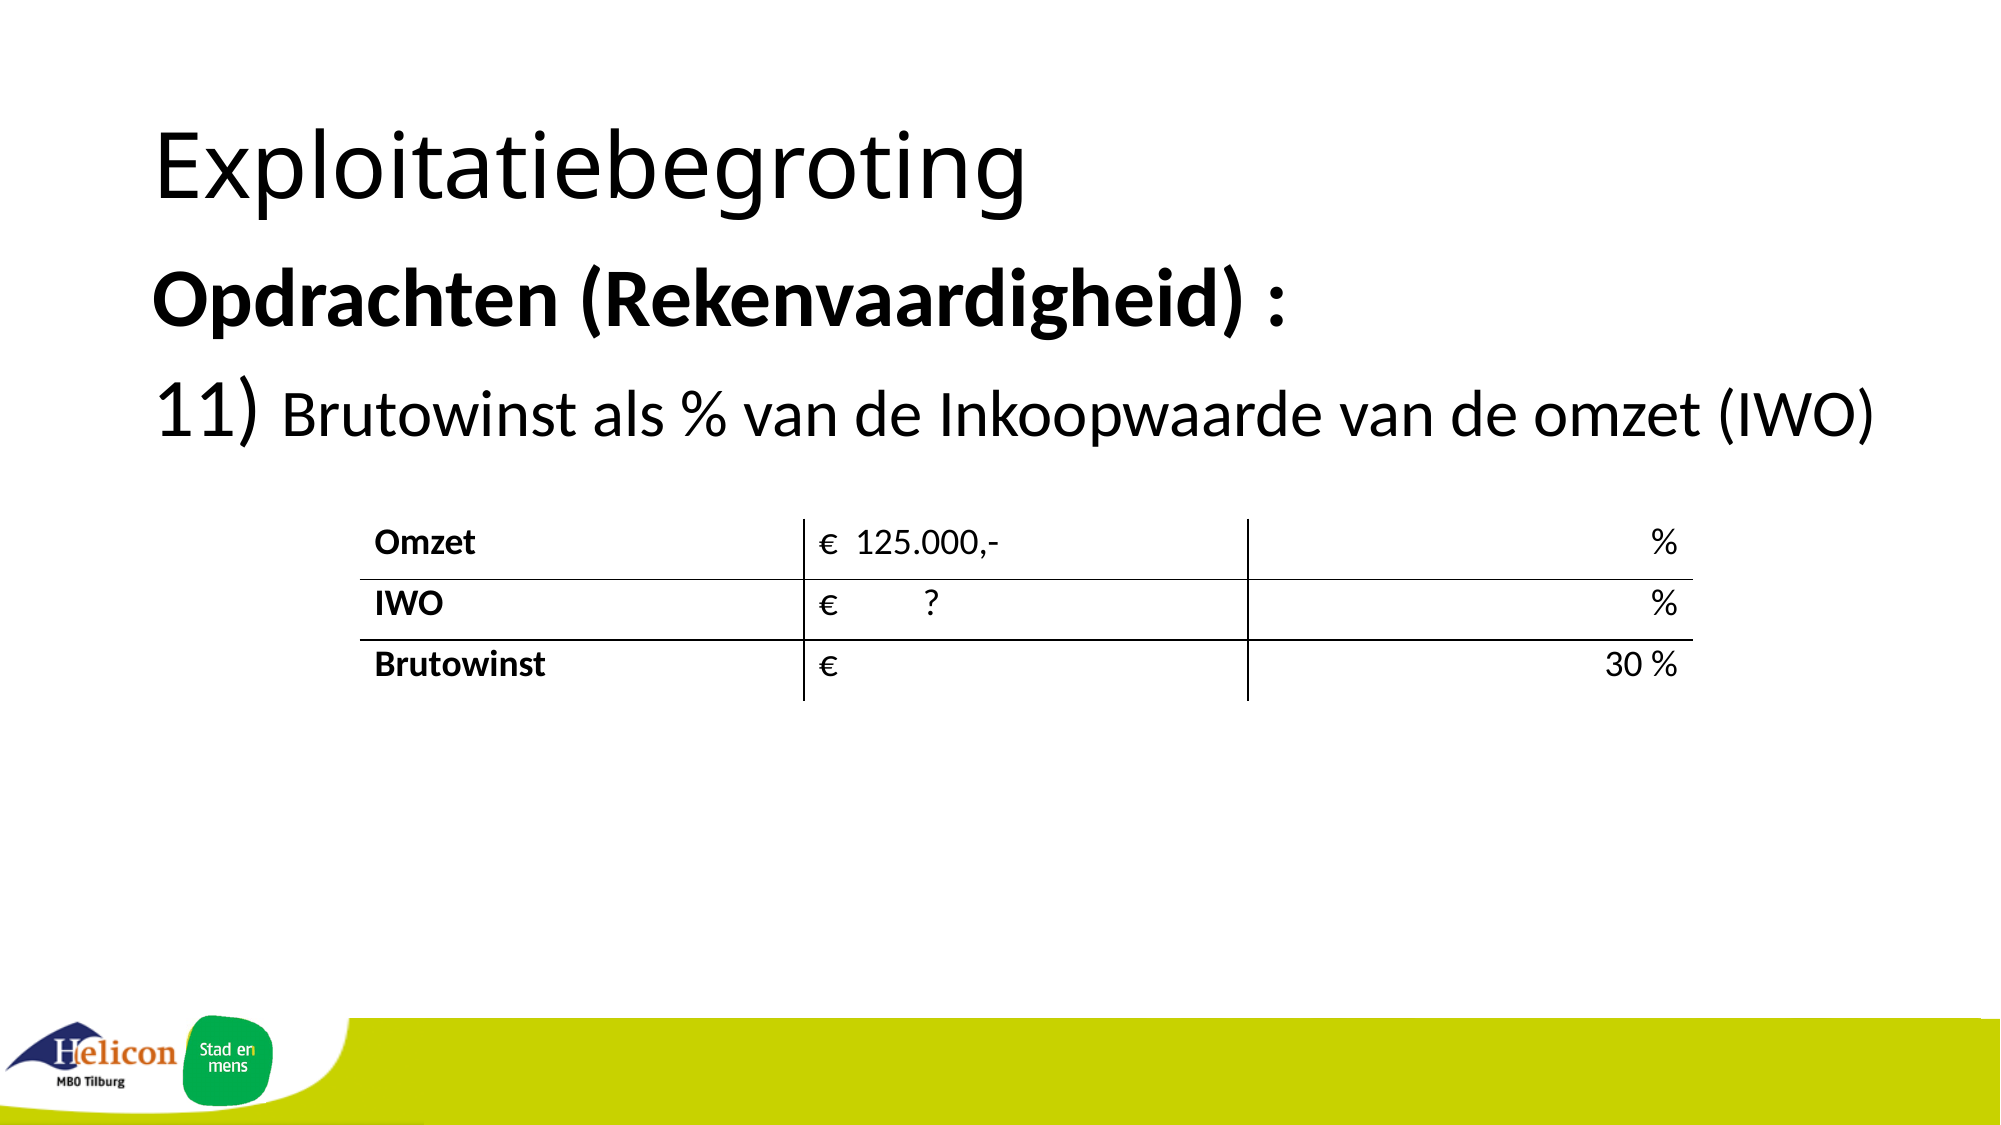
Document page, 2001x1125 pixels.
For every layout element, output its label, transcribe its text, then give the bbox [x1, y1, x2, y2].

table_cell € ? [805, 580, 1247, 639]
table_cell € [805, 641, 1247, 701]
title Exploitatiebegroting [137, 59, 1863, 246]
table_cell % [1249, 580, 1693, 639]
table_cell IWO [360, 580, 803, 639]
table_header % [1249, 519, 1693, 579]
table_header Omzet [360, 519, 803, 579]
table_header € 125.000,- [805, 519, 1247, 579]
picture [0, 1013, 424, 1125]
table_cell Brutowinst [360, 641, 803, 701]
table_cell 30 % [1249, 641, 1693, 701]
list Opdrachten (Rekenvaardigheid) : 11) Brutowinst als % van de Inkoopwaarde van de omzet (IWO) [137, 246, 1972, 791]
